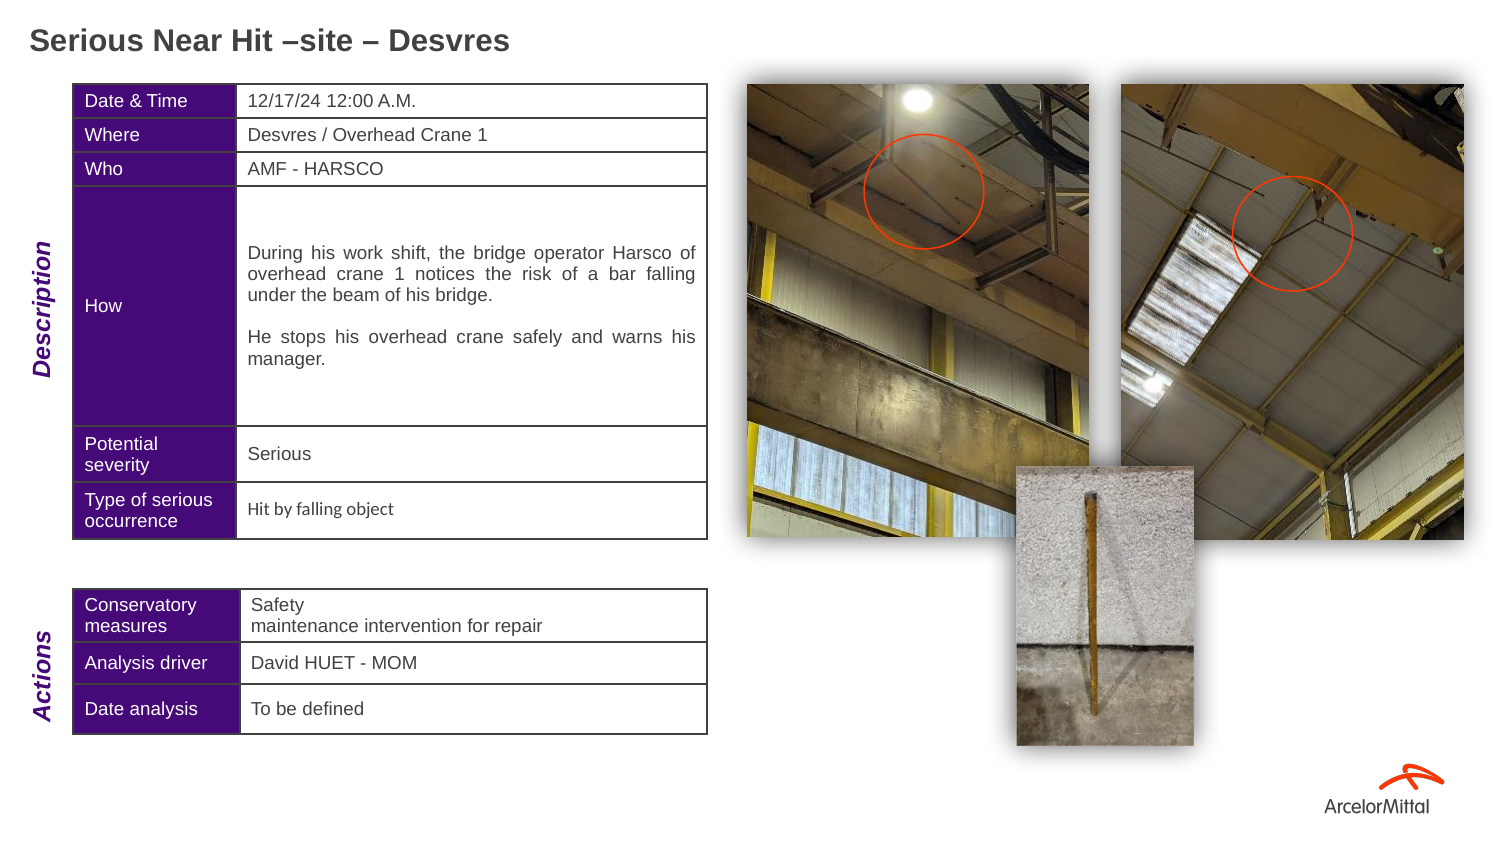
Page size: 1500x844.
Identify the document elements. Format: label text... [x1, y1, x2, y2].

picture [1311, 750, 1458, 827]
table_cell How [74, 187, 235, 425]
table_header Date & Time [74, 85, 235, 117]
table_header Safety maintenance intervention for repair [241, 590, 706, 641]
table_cell Who [74, 153, 235, 185]
table_header Conservatory measures [74, 590, 239, 641]
table_cell David HUET - MOM [241, 643, 706, 683]
table_cell Potential severity [74, 427, 235, 481]
picture [747, 83, 1465, 745]
table_cell Date analysis [74, 685, 239, 733]
table_cell AMF - HARSCO [237, 153, 706, 185]
table_cell To be defined [241, 685, 706, 733]
title Serious Near Hit –site – Desvres [29, 19, 897, 74]
text_box Description [18, 73, 62, 547]
text_box Actions [18, 603, 62, 749]
table_cell During his work shift, the bridge operator Harsco of overhead crane 1 notices the risk of a bar falling under the beam of his bridge. He stops his overhead crane safely and warns his manager. [237, 187, 706, 425]
table_cell Serious [237, 427, 706, 481]
table_cell Where [74, 119, 235, 151]
table_header 12/17/24 12:00 A.M. [237, 85, 706, 117]
table_cell Analysis driver [74, 643, 239, 683]
table_cell Hit by falling object [237, 483, 706, 538]
table_cell Type of serious occurrence [74, 483, 235, 538]
table_cell Desvres / Overhead Crane 1 [237, 119, 706, 151]
